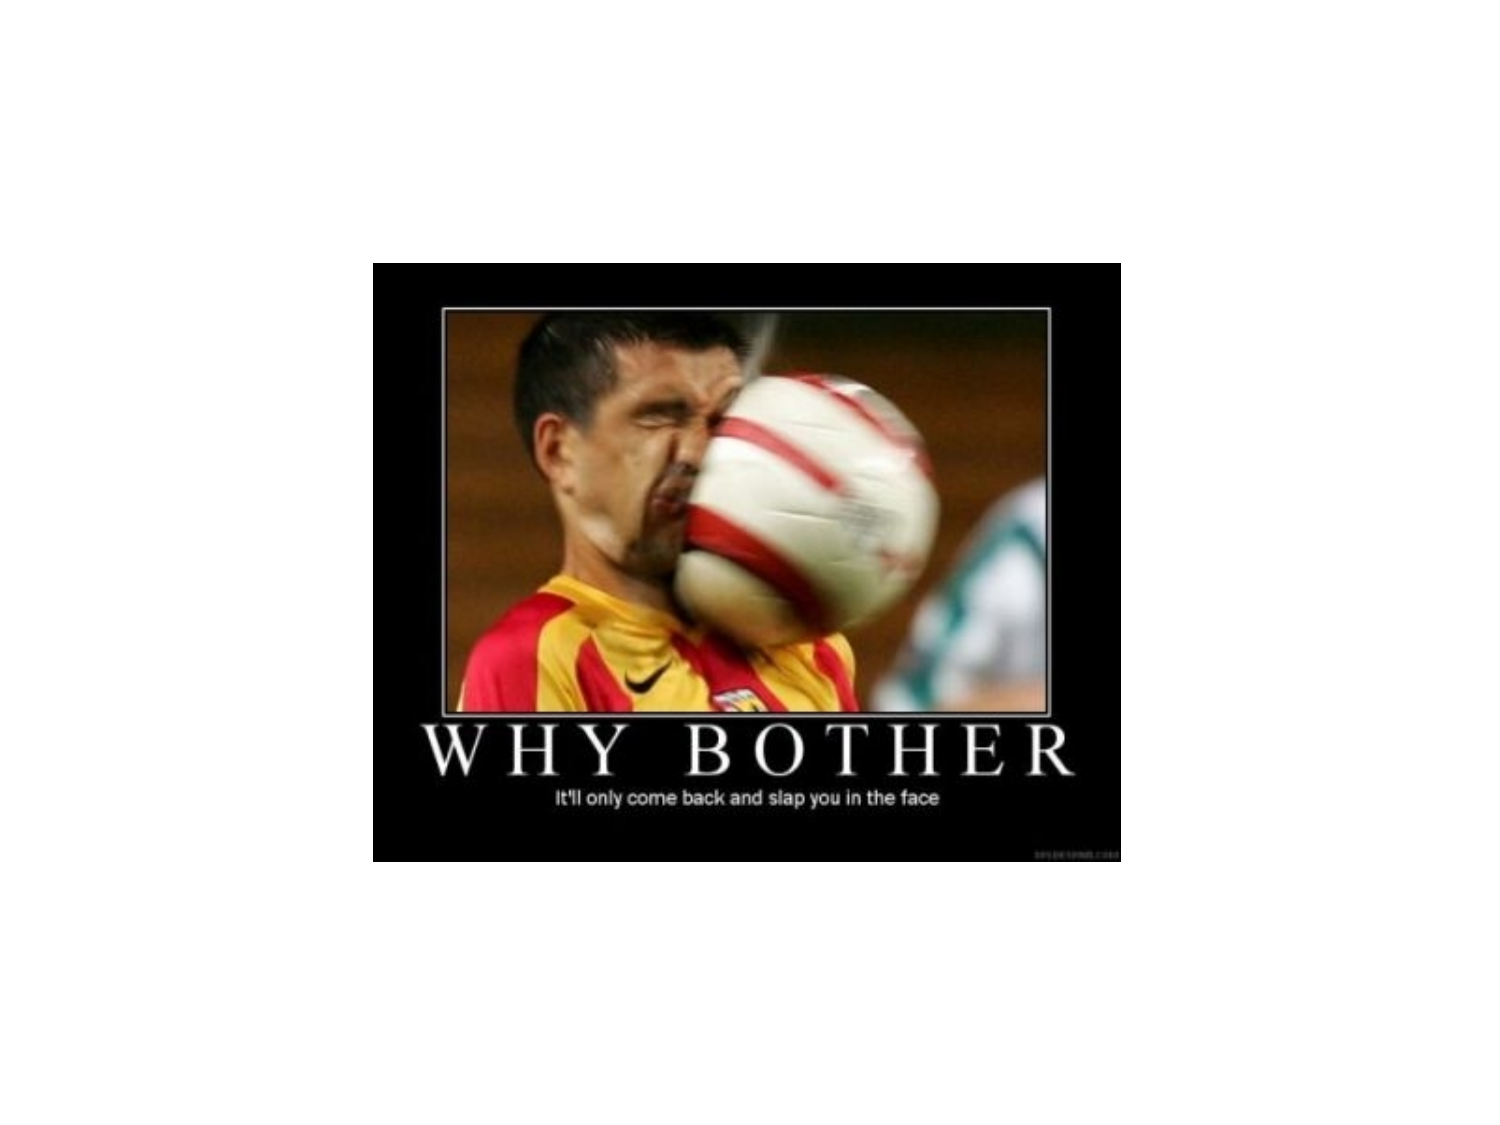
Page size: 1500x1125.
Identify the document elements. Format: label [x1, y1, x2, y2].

picture [373, 263, 1121, 862]
